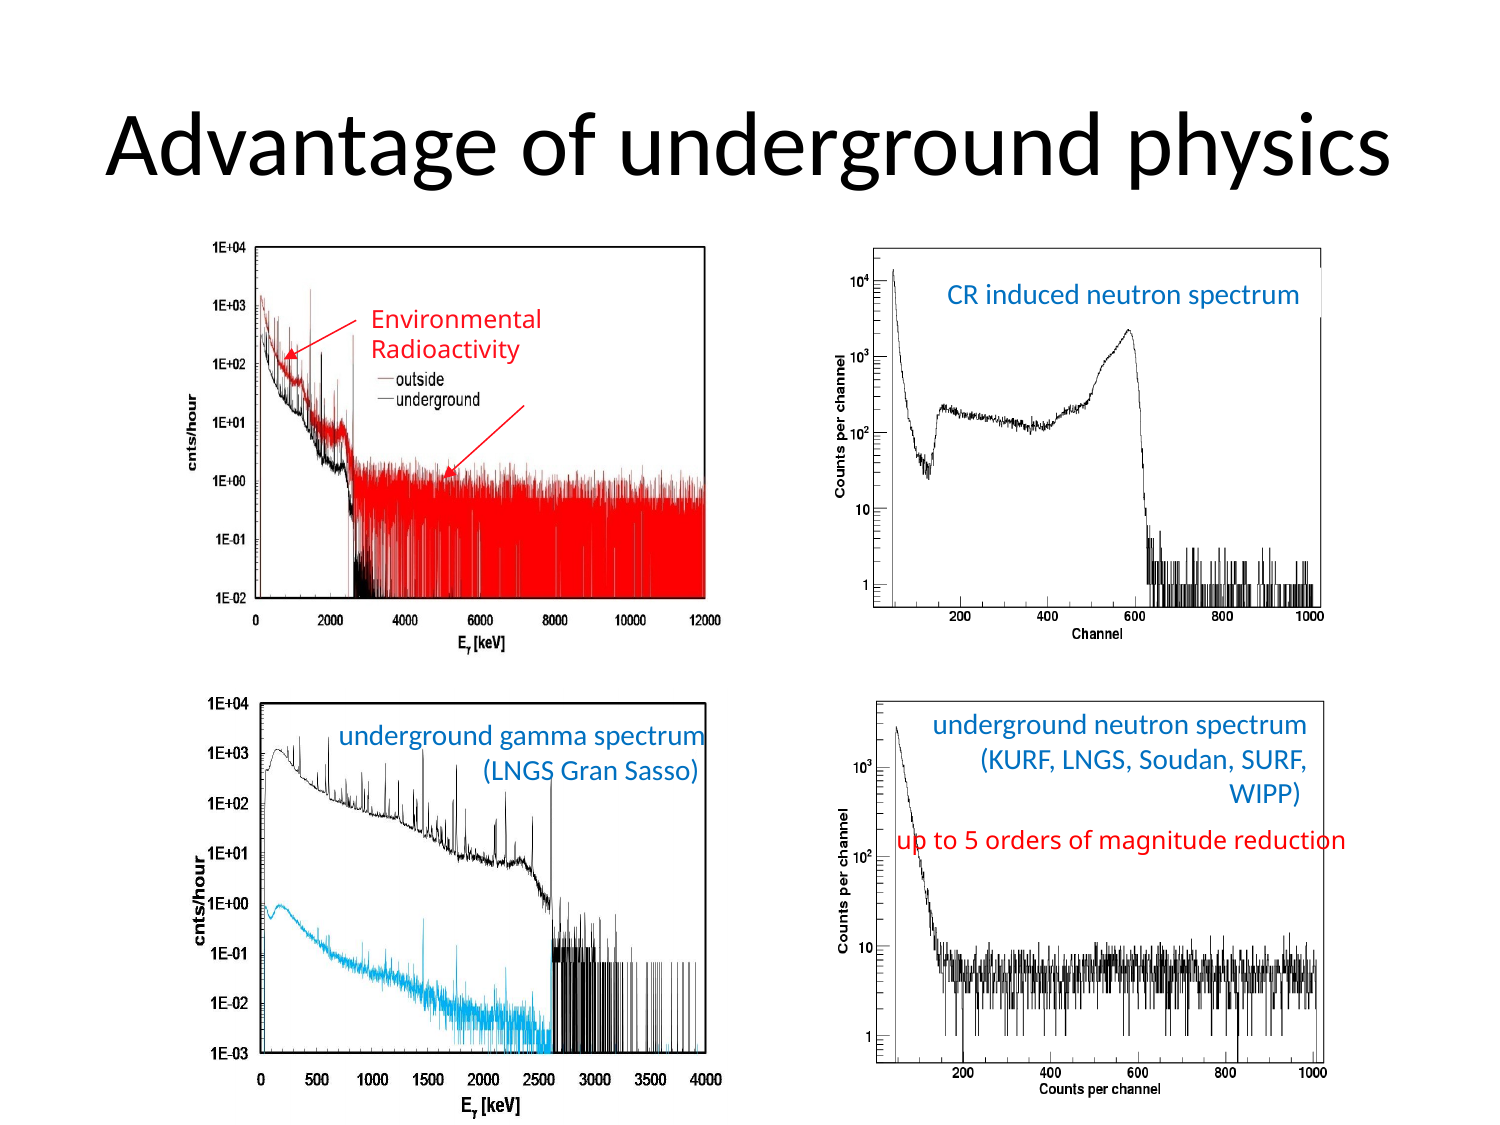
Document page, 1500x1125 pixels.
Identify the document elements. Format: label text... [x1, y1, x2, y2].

title Advantage of underground physics [75, 45, 1425, 233]
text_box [176, 216, 1351, 1125]
